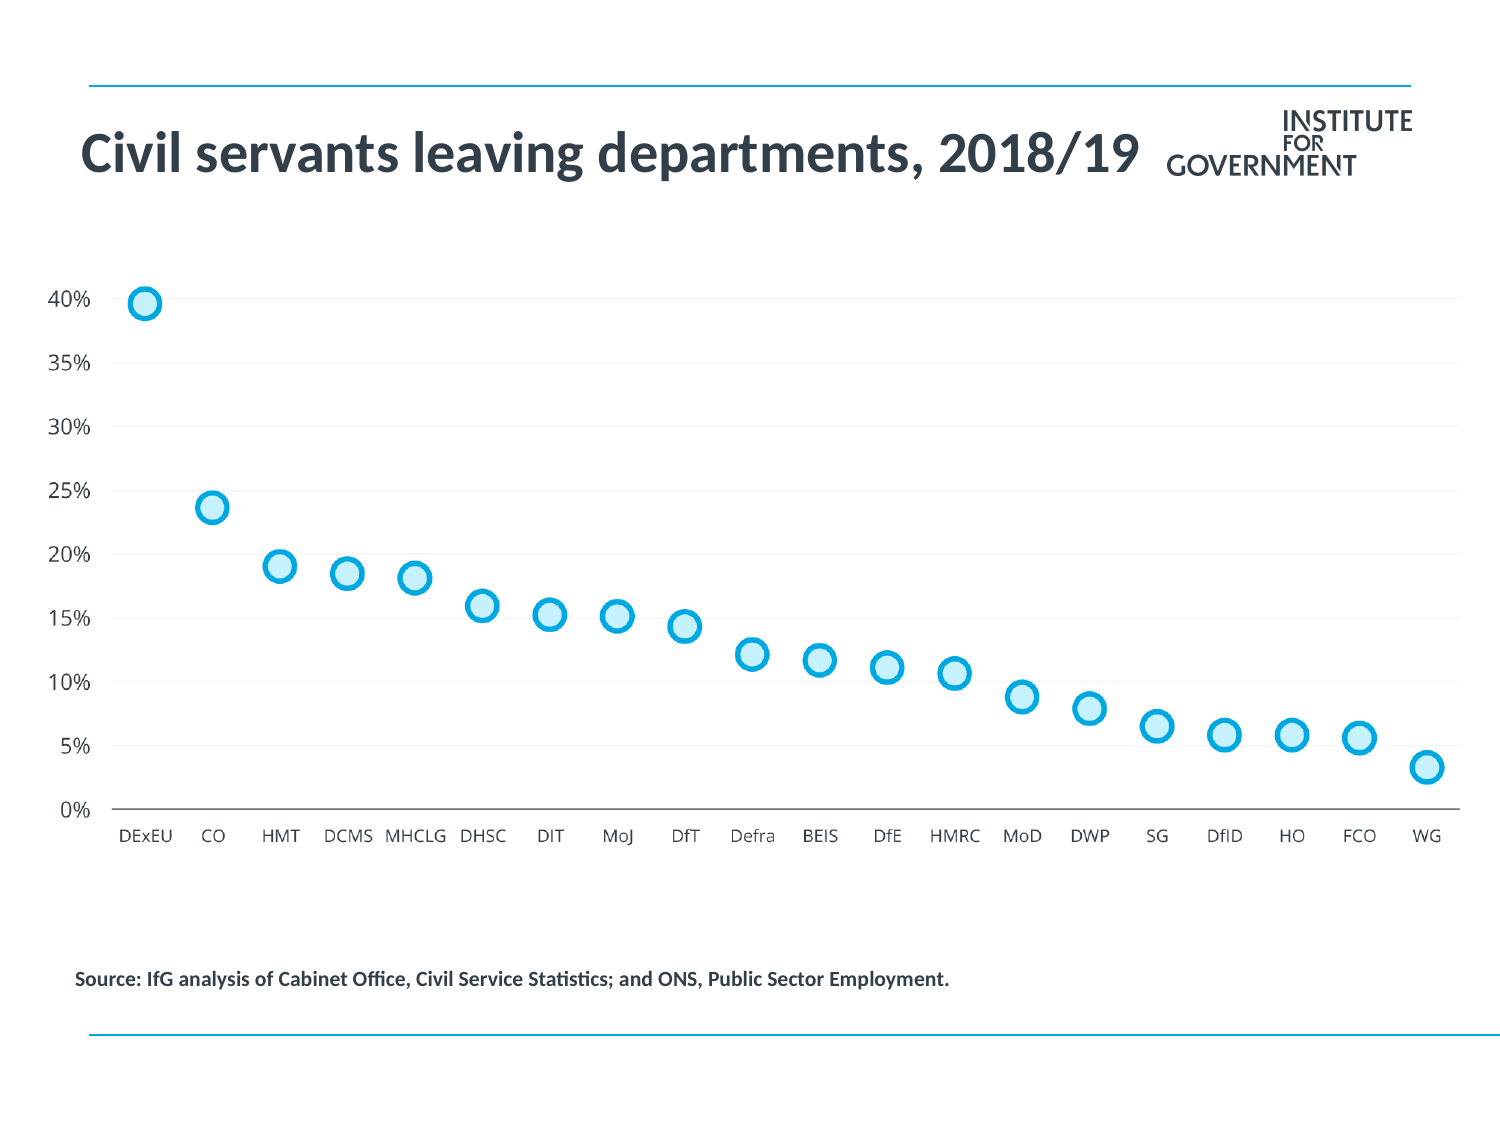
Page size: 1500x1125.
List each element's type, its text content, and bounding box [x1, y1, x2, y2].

picture [1178, 110, 1412, 176]
text_box Civil servants leaving departments, 2018/19 [67, 93, 1178, 213]
picture [8, 213, 1500, 891]
text_box Source: IfG analysis of Cabinet Office, Civil Service Statistics; and ONS, Public Sector Employment. [60, 911, 1472, 999]
